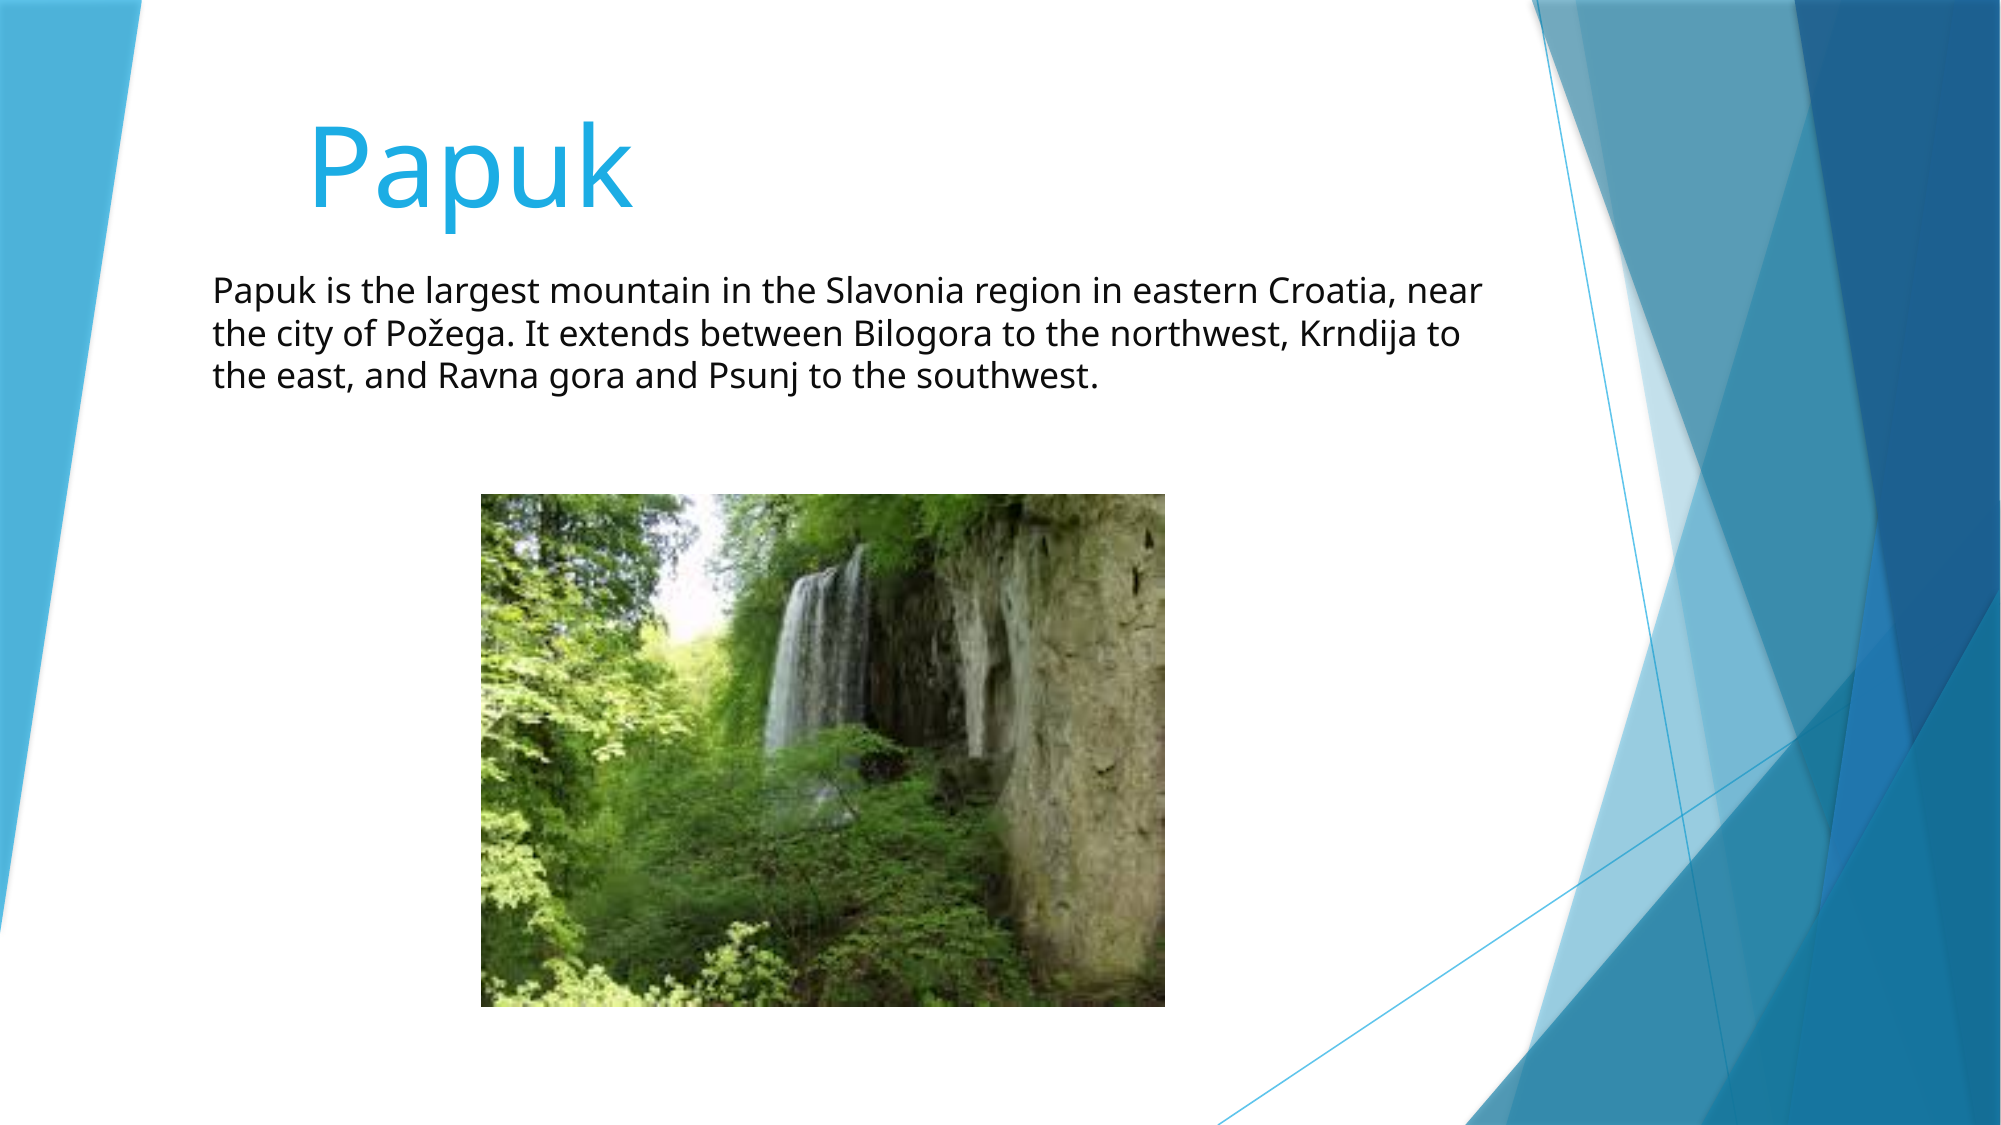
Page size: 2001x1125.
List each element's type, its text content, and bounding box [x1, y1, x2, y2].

subtitle Papuk is the largest mountain in the Slavonia region in eastern Croatia, near the city of Požega. It extends between Bilogora to the northwest, Krndija to the east, and Ravna gora and Psunj to the southwest. [197, 260, 1507, 441]
title Papuk [225, 0, 650, 238]
picture [480, 494, 1166, 1008]
